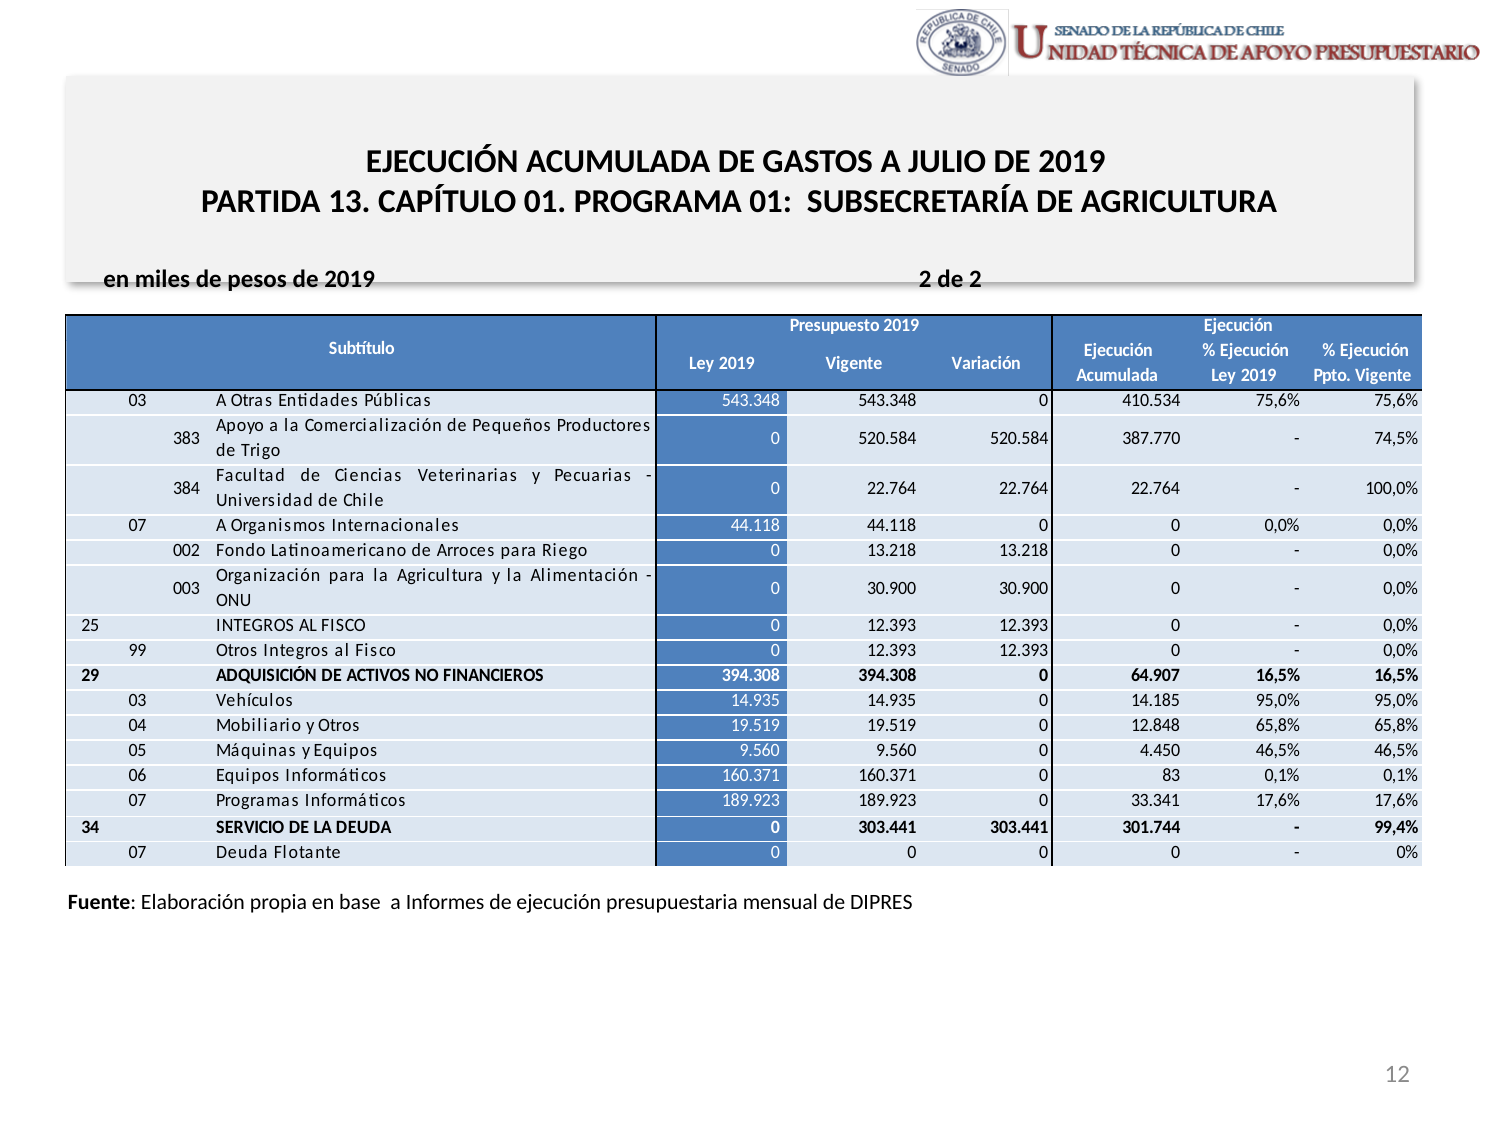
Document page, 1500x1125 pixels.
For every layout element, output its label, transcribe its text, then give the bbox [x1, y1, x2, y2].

title EJECUCIÓN ACUMULADA DE GASTOS A JULIO DE 2019 PARTIDA 13. CAPÍTULO 01. PROGRAMA 01: SUBSECRETARÍA DE AGRICULTURA [66, 77, 1414, 281]
slide_number 12 [1074, 1042, 1425, 1103]
picture [916, 0, 1495, 112]
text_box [64, 314, 1424, 868]
footer Fuente: Elaboración propia en base a Informes de ejecución presupuestaria mensual de DIPRES [53, 880, 1319, 941]
text_box en miles de pesos de 2019 2 de 2 [88, 255, 1387, 294]
